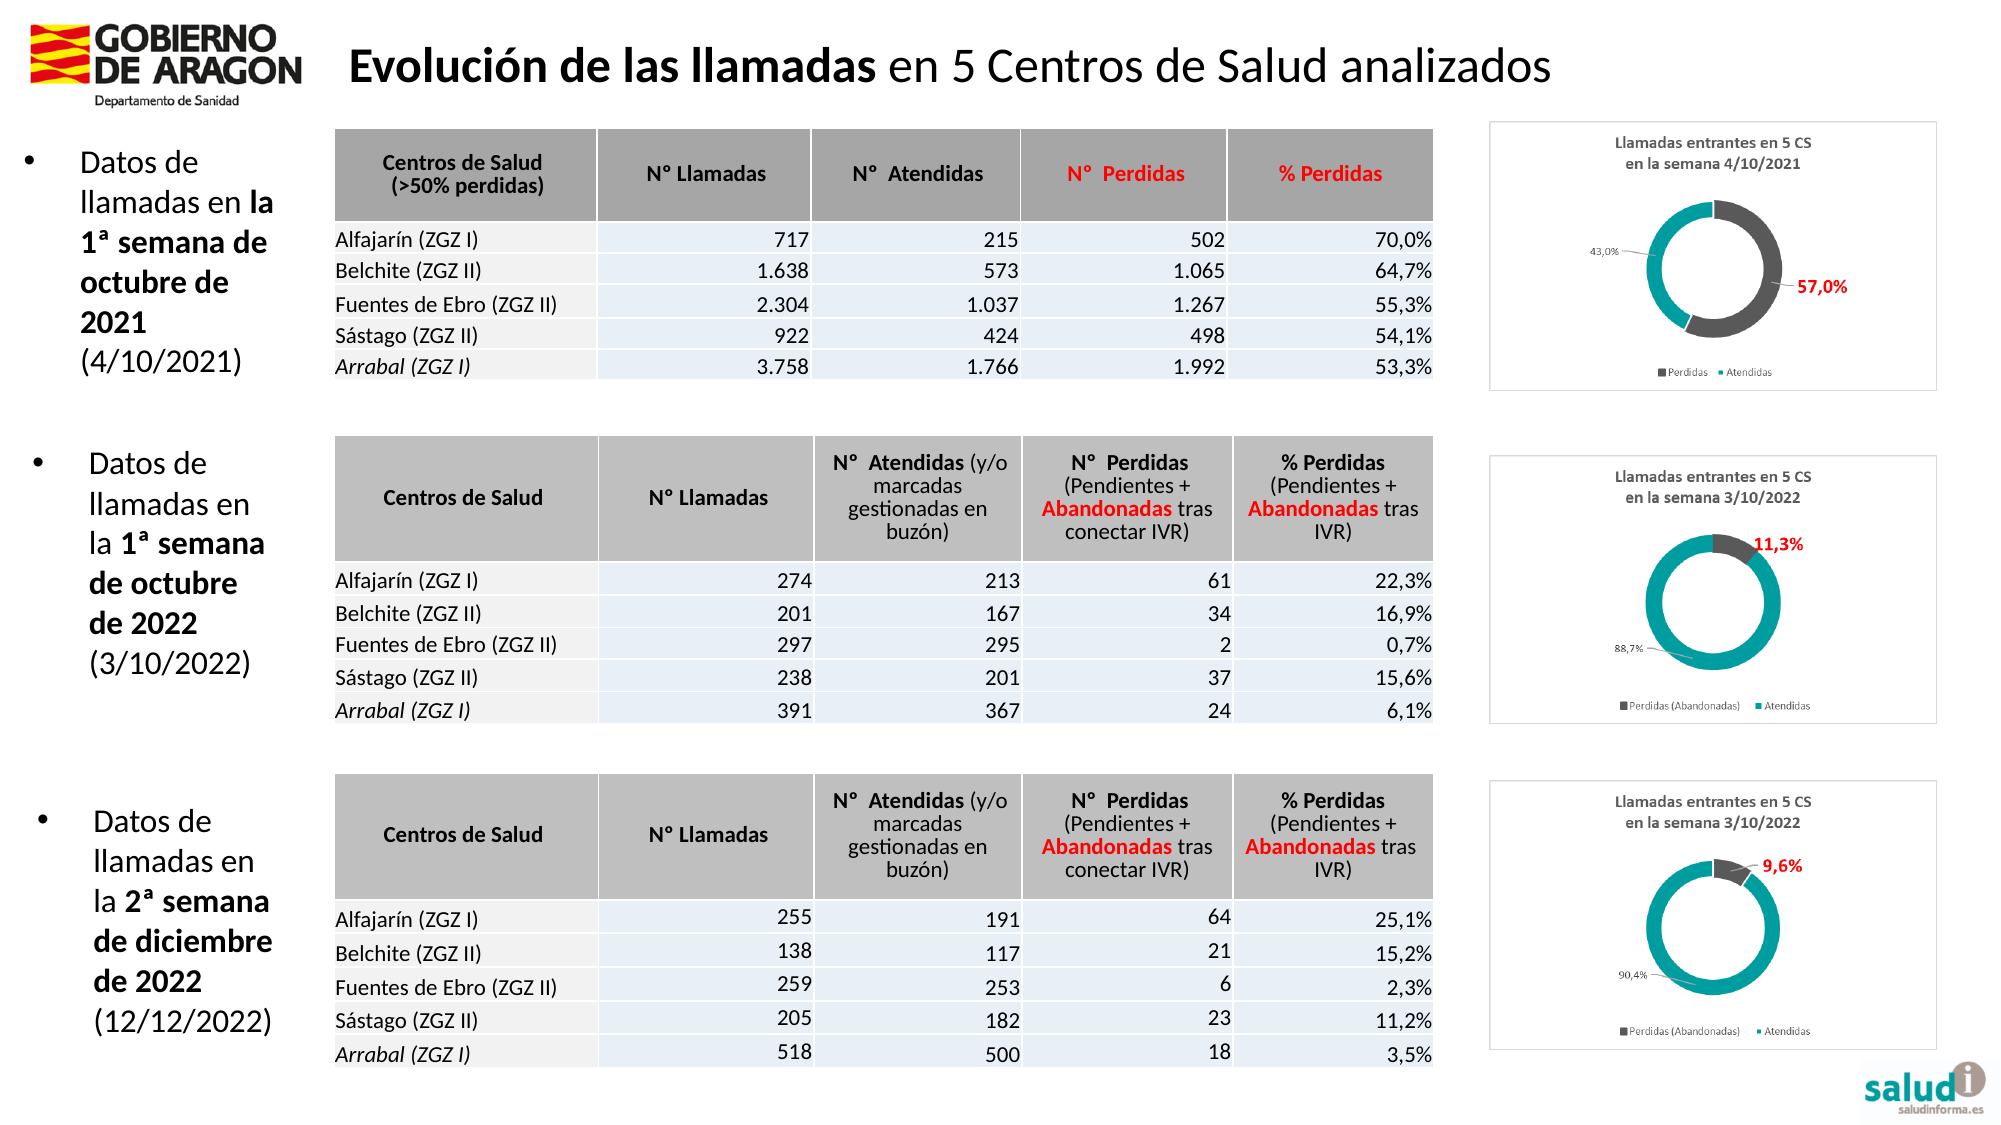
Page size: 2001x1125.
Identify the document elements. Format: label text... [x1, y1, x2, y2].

table_header Centros de Salud [335, 774, 598, 899]
table_cell 64 [1023, 901, 1232, 932]
table_cell 213 [815, 563, 1021, 594]
table_cell 61 [1023, 563, 1232, 594]
table_cell Belchite (ZGZ II) [335, 254, 596, 283]
picture [1489, 455, 1937, 725]
table_cell 54,1% [1228, 319, 1433, 348]
table_cell 259 [599, 968, 813, 1000]
table_cell 15,2% [1234, 934, 1433, 966]
table_cell 34 [1023, 596, 1232, 627]
table_cell 18 [1023, 1035, 1232, 1067]
table_cell 922 [598, 319, 810, 348]
table_cell 6 [1023, 968, 1232, 1000]
table_header % Perdidas (Pendientes + Abandonadas tras IVR) [1234, 774, 1433, 899]
table_cell 6,1% [1234, 692, 1433, 723]
table_cell 117 [815, 934, 1021, 966]
text_box Datos de llamadas en la 2ª semana de diciembre de 2022 (12/12/2022) [22, 791, 293, 1047]
table_cell 1.267 [1021, 285, 1226, 317]
table_cell 391 [599, 692, 813, 723]
table_cell 1.065 [1021, 254, 1226, 283]
table_cell 205 [599, 1002, 813, 1033]
table_cell 3,5% [1234, 1035, 1433, 1067]
table_cell Arrabal (ZGZ I) [335, 350, 596, 379]
title Evolución de las llamadas en 5 Centros de Salud analizados [333, 2, 1972, 101]
table_header Nº Atendidas [812, 129, 1020, 221]
table_cell 167 [815, 596, 1021, 627]
picture [1860, 1057, 2000, 1125]
table_cell 0,7% [1234, 628, 1433, 658]
picture [1489, 780, 1937, 1050]
table_header Centros de Salud [335, 436, 598, 561]
table_cell 274 [599, 563, 813, 594]
table_cell 1.037 [812, 285, 1020, 317]
table_cell 2,3% [1234, 968, 1433, 1000]
table_cell 215 [812, 223, 1020, 252]
table_header Nº Perdidas (Pendientes + Abandonadas tras conectar IVR) [1023, 774, 1232, 899]
table_cell 253 [815, 968, 1021, 1000]
table_cell 518 [599, 1035, 813, 1067]
table_cell Fuentes de Ebro (ZGZ II) [335, 628, 598, 658]
table_header % Perdidas (Pendientes + Abandonadas tras IVR) [1234, 436, 1433, 561]
table_cell 573 [812, 254, 1020, 283]
table_cell 3.758 [598, 350, 810, 379]
table_header Nº Perdidas [1021, 129, 1226, 221]
table_header Nº Llamadas [598, 129, 810, 221]
table_cell Arrabal (ZGZ I) [335, 692, 598, 723]
table_cell 16,9% [1234, 596, 1433, 627]
table_cell 201 [599, 596, 813, 627]
table_cell 367 [815, 692, 1021, 723]
table_cell 37 [1023, 660, 1232, 691]
table_header % Perdidas [1228, 129, 1433, 221]
table_cell Alfajarín (ZGZ I) [335, 563, 598, 594]
table_header Centros de Salud (>50% perdidas) [335, 129, 596, 221]
table_cell 55,3% [1228, 285, 1433, 317]
table_header Nº Atendidas (y/o marcadas gestionadas en buzón) [815, 436, 1021, 561]
table_cell 424 [812, 319, 1020, 348]
table_cell 297 [599, 628, 813, 658]
table_header Nº Llamadas [599, 774, 813, 899]
table_cell 70,0% [1228, 223, 1433, 252]
table_cell 498 [1021, 319, 1226, 348]
table_cell 717 [598, 223, 810, 252]
picture [30, 23, 302, 109]
table_cell 191 [815, 901, 1021, 932]
table_cell 138 [599, 934, 813, 966]
table_header Nº Llamadas [599, 436, 813, 561]
table_cell 23 [1023, 1002, 1232, 1033]
table_cell 24 [1023, 692, 1232, 723]
table_cell 15,6% [1234, 660, 1433, 691]
table_cell Alfajarín (ZGZ I) [335, 901, 598, 932]
table_cell 1.638 [598, 254, 810, 283]
table_cell Alfajarín (ZGZ I) [335, 223, 596, 252]
text_box Datos de llamadas en la 1ª semana de octubre de 2021 (4/10/2021) [9, 132, 302, 387]
table_cell Belchite (ZGZ II) [335, 934, 598, 966]
table_cell Fuentes de Ebro (ZGZ II) [335, 285, 596, 317]
table_cell 25,1% [1234, 901, 1433, 932]
table_cell 53,3% [1228, 350, 1433, 379]
table_cell 22,3% [1234, 563, 1433, 594]
table_cell 255 [599, 901, 813, 932]
table_cell Sástago (ZGZ II) [335, 1002, 598, 1033]
table_cell 201 [815, 660, 1021, 691]
table_cell 2.304 [598, 285, 810, 317]
table_header Nº Perdidas (Pendientes + Abandonadas tras conectar IVR) [1023, 436, 1232, 561]
table_cell 182 [815, 1002, 1021, 1033]
picture [1489, 121, 1937, 391]
table_cell 1.766 [812, 350, 1020, 379]
table_cell 238 [599, 660, 813, 691]
table_cell 21 [1023, 934, 1232, 966]
table_cell Sástago (ZGZ II) [335, 660, 598, 691]
table_cell 502 [1021, 223, 1226, 252]
table_cell Fuentes de Ebro (ZGZ II) [335, 968, 598, 1000]
table_cell 64,7% [1228, 254, 1433, 283]
table_header Nº Atendidas (y/o marcadas gestionadas en buzón) [815, 774, 1021, 899]
table_cell 500 [815, 1035, 1021, 1067]
text_box Datos de llamadas en la 1ª semana de octubre de 2022 (3/10/2022) [17, 434, 293, 689]
table_cell Belchite (ZGZ II) [335, 596, 598, 627]
table_cell Arrabal (ZGZ I) [335, 1035, 598, 1067]
table_cell 295 [815, 628, 1021, 658]
table_cell 2 [1023, 628, 1232, 658]
table_cell Sástago (ZGZ II) [335, 319, 596, 348]
table_cell 1.992 [1021, 350, 1226, 379]
table_cell 11,2% [1234, 1002, 1433, 1033]
